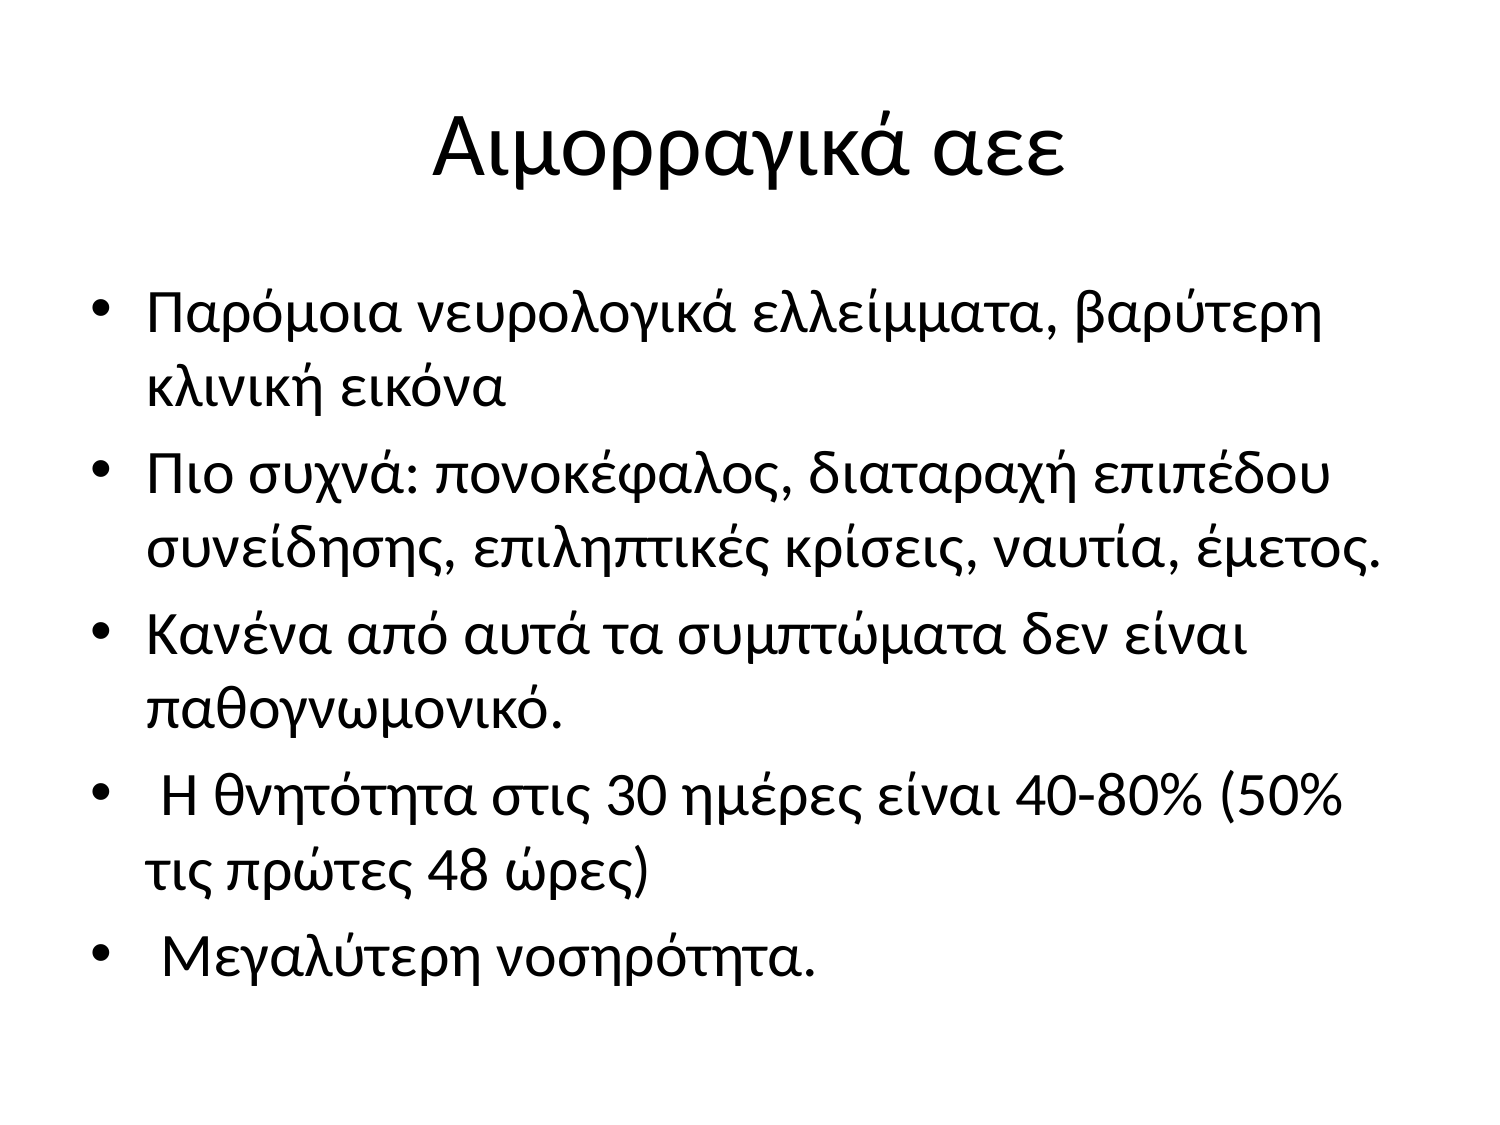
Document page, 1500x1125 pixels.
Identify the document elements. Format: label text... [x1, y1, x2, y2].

title Αιμορραγικά αεε [75, 45, 1425, 233]
list Παρόμοια νευρολογικά ελλείμματα, βαρύτερη κλινική εικόνα Πιο συχνά: πονοκέφαλος, διαταραχή επιπέδου συνείδησης, επιληπτικές κρίσεις, ναυτία, έμετος. Κανένα από αυτά τα συμπτώματα δεν είναι παθογνωμονικό. Η θνητότητα στις 30 ημέρες είναι 40-80% (50% τις πρώτες 48 ώρες) Μεγαλύτερη νοσηρότητα. [75, 262, 1425, 1005]
